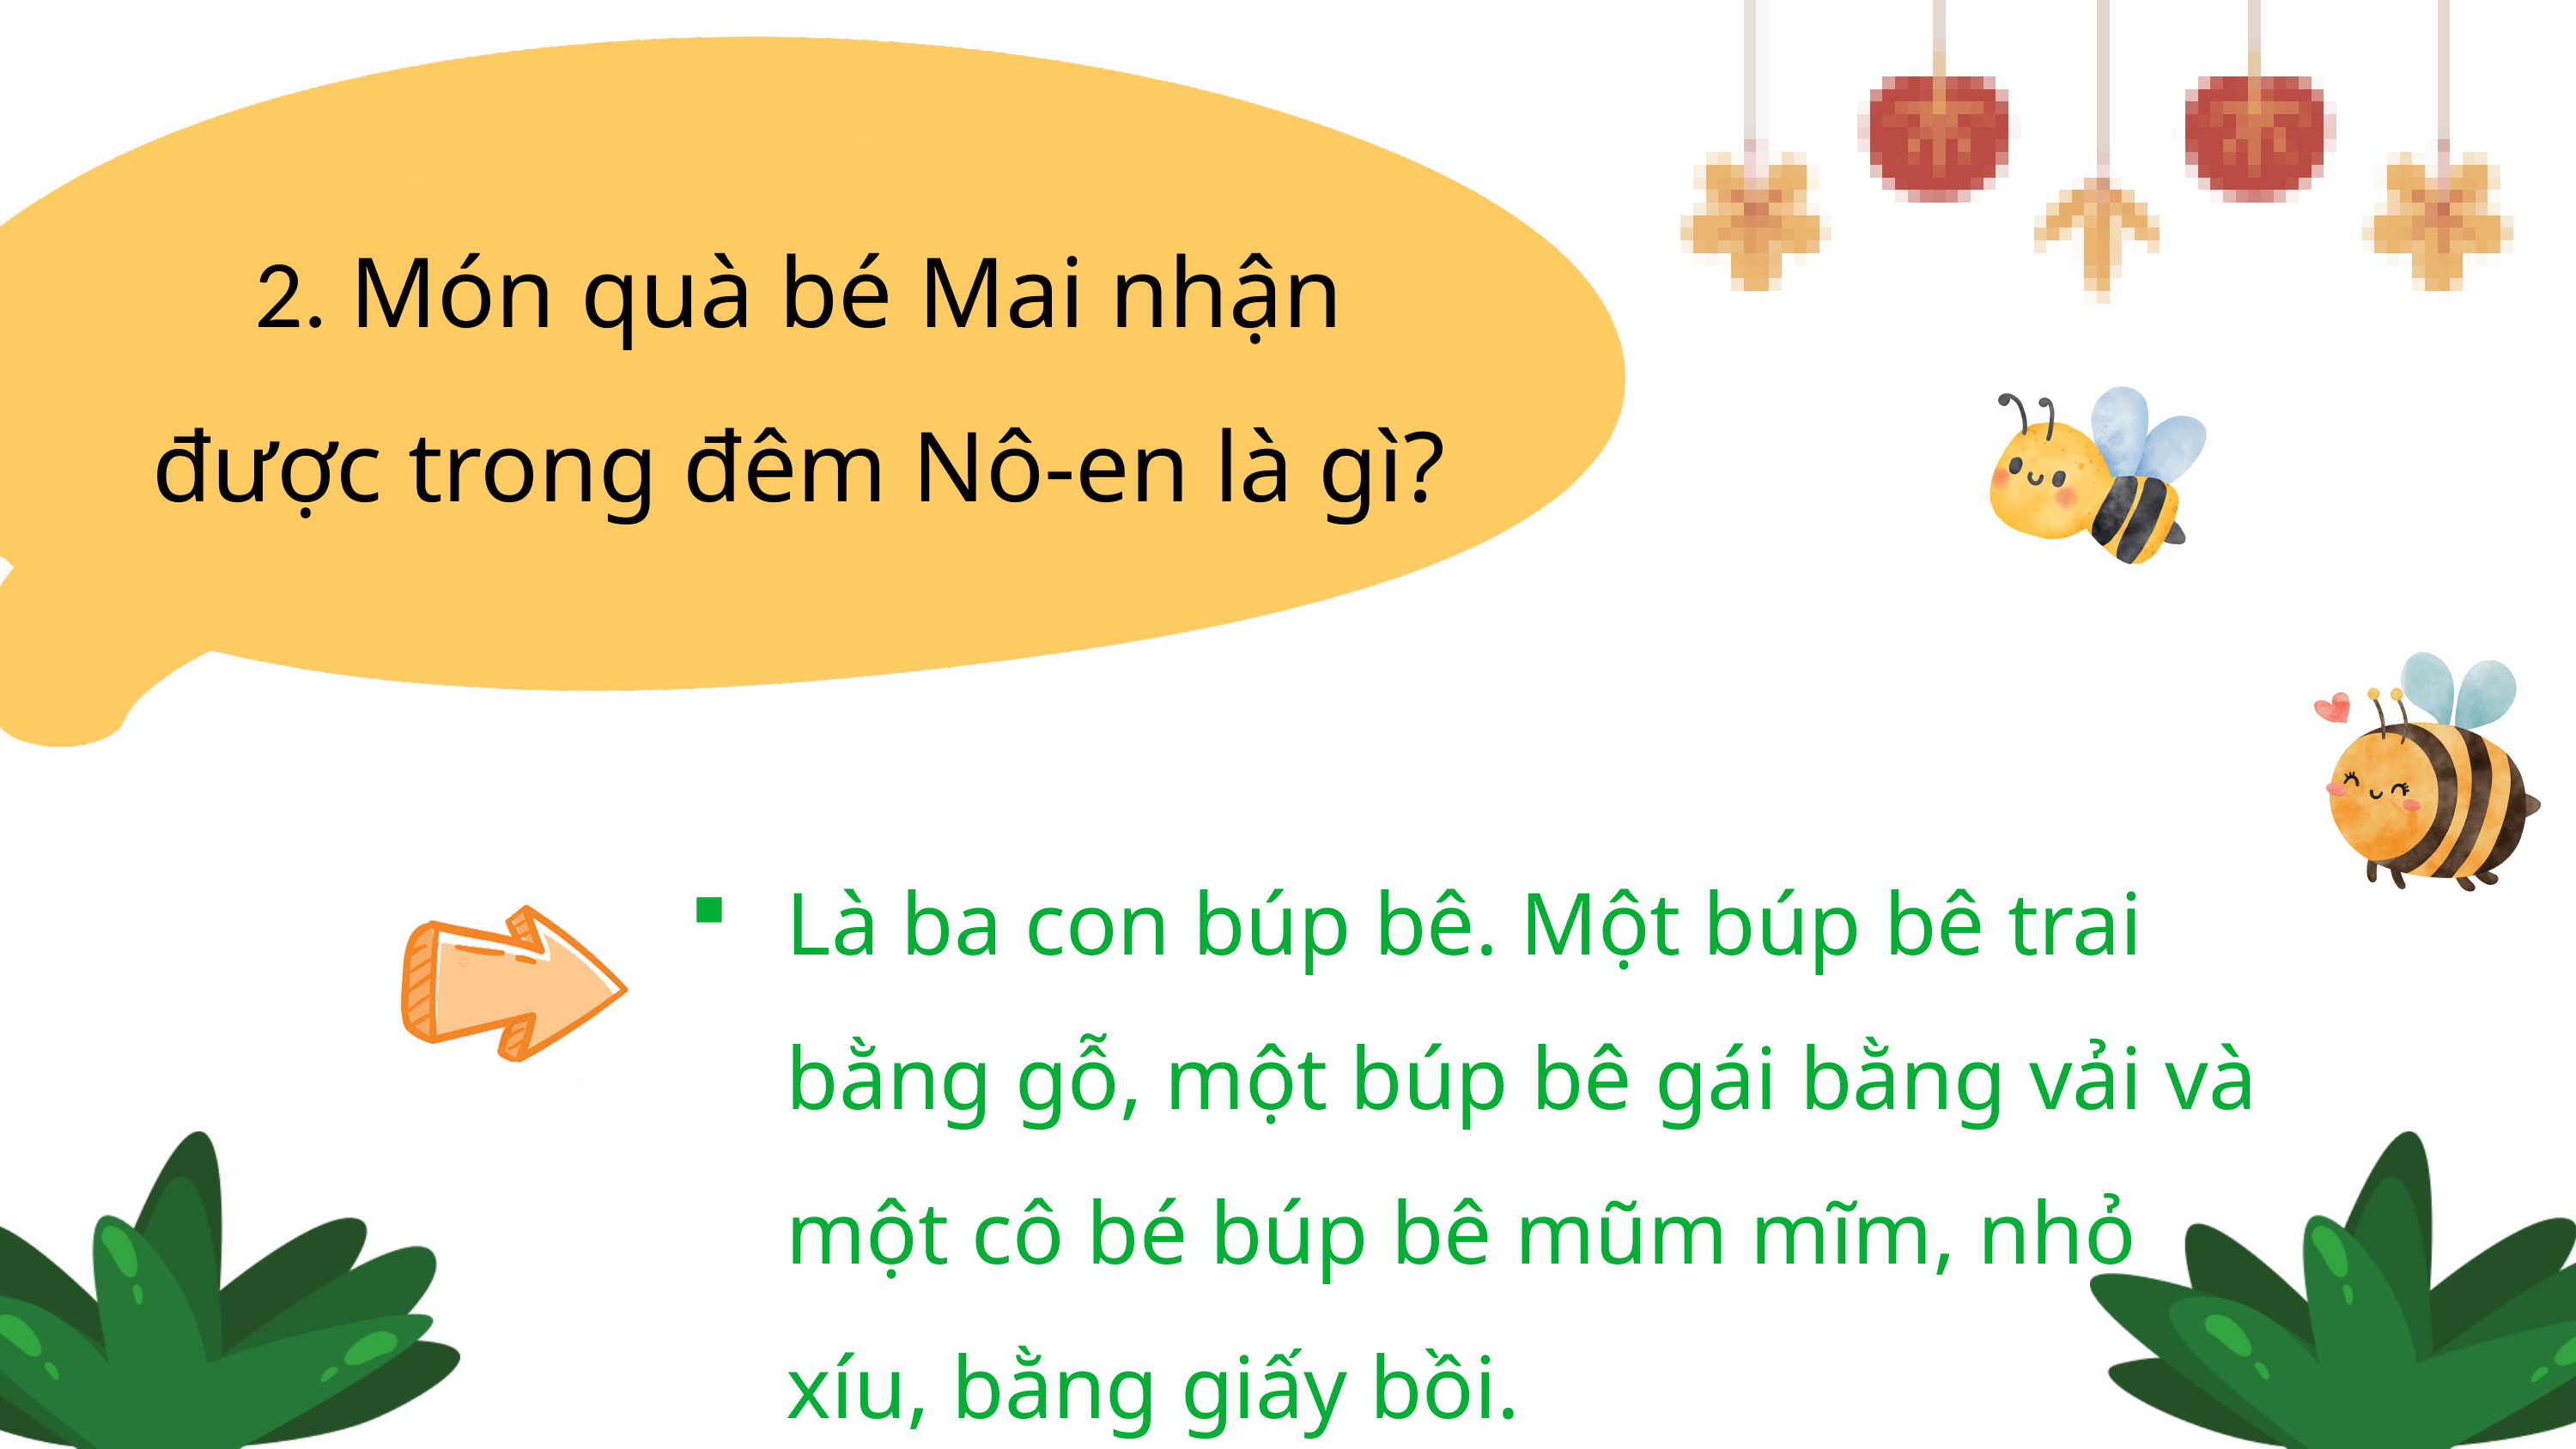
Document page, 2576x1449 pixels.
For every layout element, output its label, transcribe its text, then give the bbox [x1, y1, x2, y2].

picture [1963, 352, 2223, 579]
picture [2089, 1131, 2576, 1449]
picture [0, 31, 1629, 747]
picture [1668, 0, 2527, 304]
picture [2282, 627, 2567, 913]
text_box Là ba con búp bê. Một búp bê trai bằng gỗ, một búp bê gái bằng vải và một cô bé búp bê mũm mĩm, nhỏ xíu, bằng giấy bồi. [677, 811, 2276, 1442]
picture [0, 759, 758, 1449]
